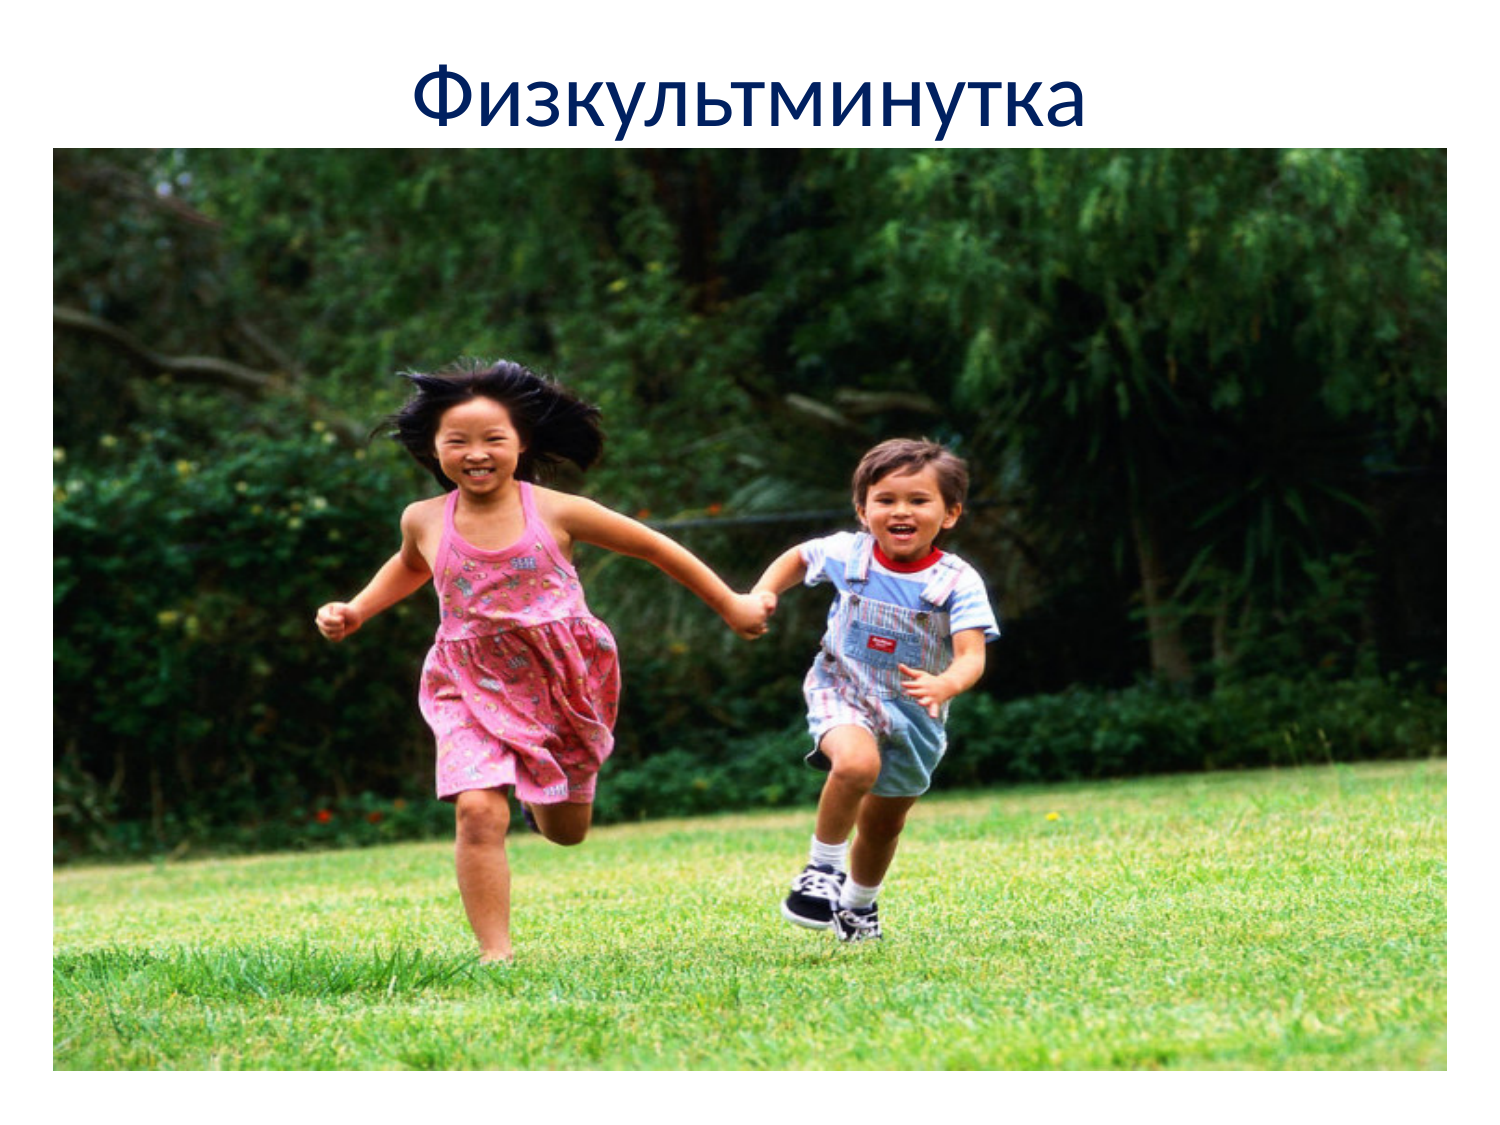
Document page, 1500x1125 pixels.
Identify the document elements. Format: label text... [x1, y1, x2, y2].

title Физкультминутка [75, 0, 1425, 147]
picture [52, 148, 1448, 1071]
